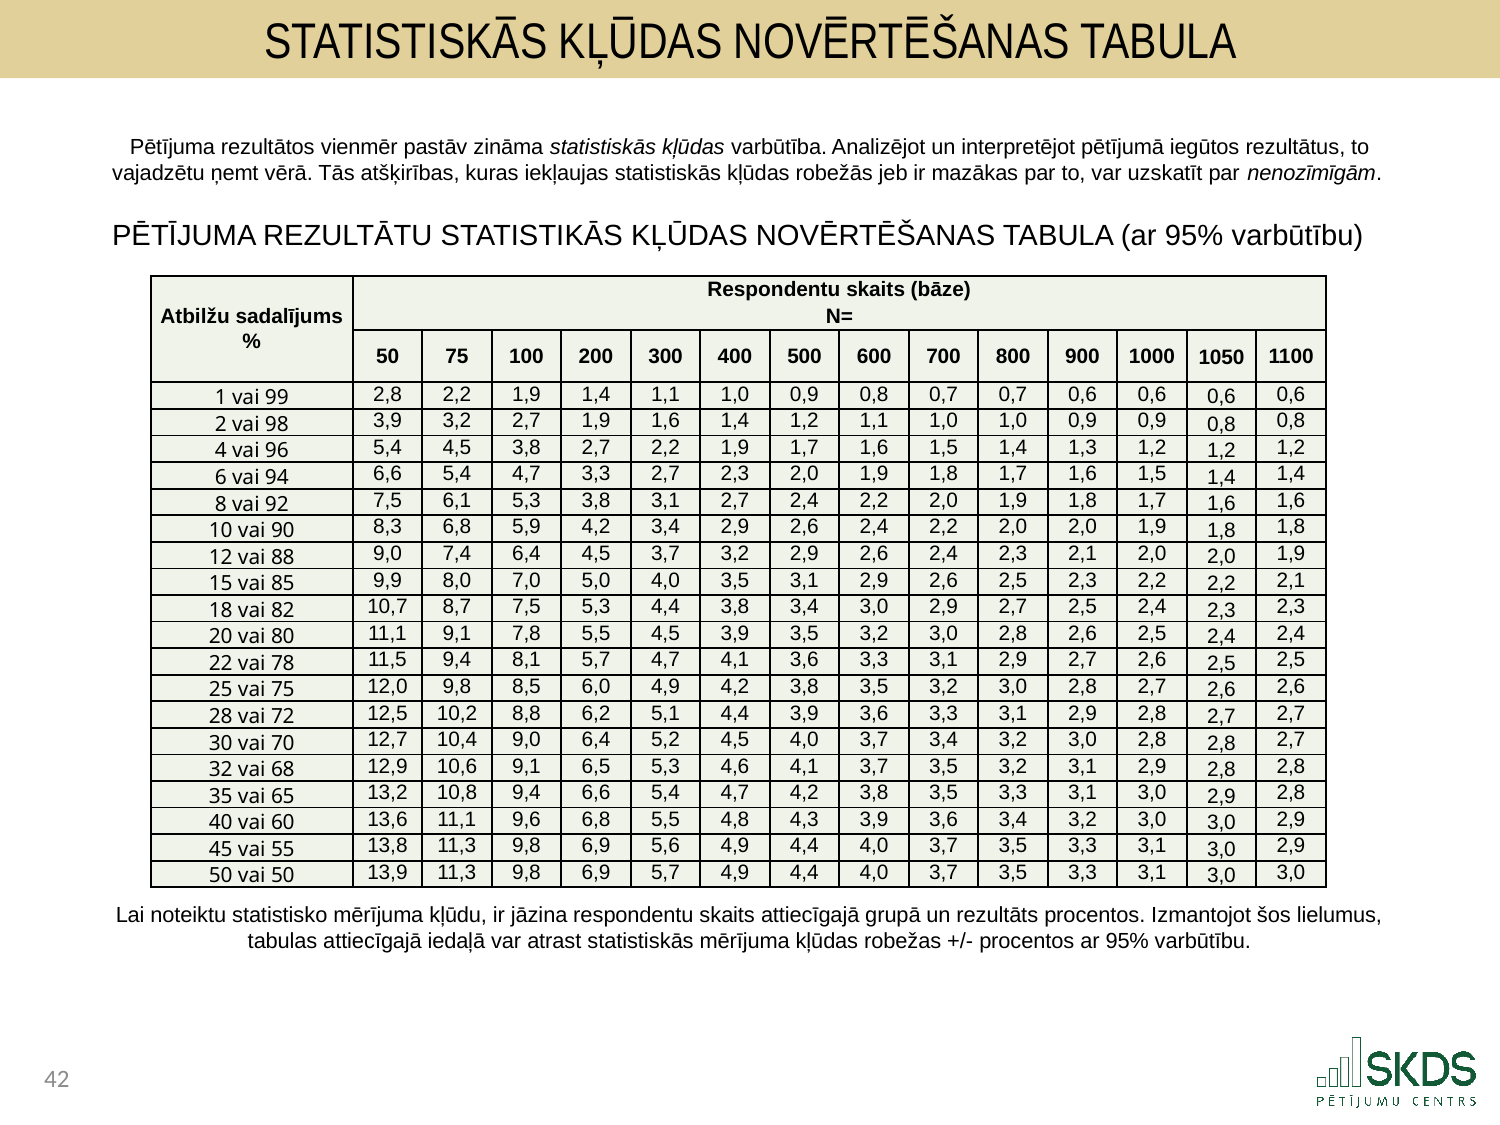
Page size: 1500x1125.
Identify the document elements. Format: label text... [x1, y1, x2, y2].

table_cell 2,9 [1118, 755, 1186, 780]
table_cell 2,7 [1049, 649, 1116, 674]
table_cell 5,4 [632, 782, 699, 807]
table_cell 3,2 [910, 676, 977, 700]
table_cell 1,4 [701, 410, 769, 435]
table_cell 4,5 [701, 729, 769, 754]
table_cell 5,0 [562, 569, 630, 594]
table_cell 4,9 [701, 862, 769, 886]
table_cell 3,5 [701, 569, 769, 594]
table_cell 2,4 [771, 490, 838, 514]
table_cell 5,4 [423, 463, 491, 488]
table_cell 1,2 [1118, 436, 1186, 461]
table_cell 2,3 [701, 463, 769, 488]
table_cell 3,9 [771, 702, 838, 727]
table_cell 4,7 [493, 463, 560, 488]
table_cell 4,3 [771, 808, 838, 833]
table_cell 12,9 [354, 755, 421, 780]
table_cell 4,0 [632, 569, 699, 594]
table_cell 3,8 [701, 596, 769, 621]
table_cell 4,4 [701, 702, 769, 727]
table_cell 3,7 [632, 543, 699, 568]
table_cell 3,7 [840, 755, 908, 780]
table_cell 3,2 [979, 755, 1047, 780]
table_header Atbilžu sadalījums % [152, 277, 352, 381]
table_cell 3,1 [632, 490, 699, 514]
table_cell 3,8 [771, 676, 838, 700]
table_cell 2,2 [1118, 569, 1186, 594]
table_cell 3,1 [1049, 755, 1116, 780]
table_cell 13,9 [354, 862, 421, 886]
table_cell 3,0 [1118, 808, 1186, 833]
table_cell 10,6 [423, 755, 491, 780]
table_cell 12,0 [354, 676, 421, 700]
table_cell 5,1 [632, 702, 699, 727]
table_cell 3,5 [979, 835, 1047, 860]
table_cell 2,6 [1118, 649, 1186, 674]
table_cell 8 vai 92 [152, 490, 352, 514]
table_cell 9,6 [493, 808, 560, 833]
table_cell 2,0 [979, 516, 1047, 541]
table_cell 3,3 [979, 782, 1047, 807]
table_cell 3,4 [771, 596, 838, 621]
table_cell 12 vai 88 [152, 543, 352, 568]
table_cell 1 vai 99 [152, 383, 352, 408]
table_cell 5,3 [493, 490, 560, 514]
table_cell 3,0 [1118, 782, 1186, 807]
text_box Lai noteiktu statistisko mērījuma kļūdu, ir jāzina respondentu skaits attiecīgajā grupā un rezultāts procentos. Izmantojot šos lielumus, tabulas attiecīgajā iedaļā var atrast statistiskās mērījuma kļūdas robežas +/- procentos ar 95% varbūtību. [91, 893, 1409, 961]
table_cell 7,0 [493, 569, 560, 594]
table_cell 0,8 [840, 383, 908, 408]
table_cell 2,9 [1257, 835, 1325, 860]
table_cell 1,7 [771, 436, 838, 461]
table_cell 8,1 [493, 649, 560, 674]
table_header Respondentu skaits (bāze) N= [354, 277, 1325, 329]
table_cell 0,9 [771, 383, 838, 408]
table_cell 40 vai 60 [152, 808, 352, 833]
table_cell 1,7 [979, 463, 1047, 488]
table_cell 2,8 [1188, 755, 1255, 780]
table_cell 8,3 [354, 516, 421, 541]
table_cell 3,1 [1118, 835, 1186, 860]
table_cell 1100 [1257, 331, 1325, 381]
table_cell 4,2 [701, 676, 769, 700]
table_cell 3,3 [1049, 835, 1116, 860]
table_cell 900 [1049, 331, 1116, 381]
table_cell 6,0 [562, 676, 630, 700]
table_cell 2,6 [1257, 676, 1325, 700]
table_cell 0,6 [1257, 383, 1325, 408]
table_cell 3,5 [910, 782, 977, 807]
table_cell 1,7 [1118, 490, 1186, 514]
table_cell 2,7 [632, 463, 699, 488]
table_cell 5,5 [632, 808, 699, 833]
table_cell 11,1 [354, 622, 421, 647]
table_cell 9,1 [493, 755, 560, 780]
table_cell 3,0 [1188, 862, 1255, 886]
table_cell 5,7 [562, 649, 630, 674]
table_cell 5,5 [562, 622, 630, 647]
table_cell 10,4 [423, 729, 491, 754]
table_cell 8,8 [493, 702, 560, 727]
table_cell 3,1 [771, 569, 838, 594]
table_cell 800 [979, 331, 1047, 381]
table_cell 4,9 [632, 676, 699, 700]
table_cell 6,5 [562, 755, 630, 780]
table_cell 3,4 [632, 516, 699, 541]
table_cell 50 vai 50 [152, 862, 352, 886]
table_cell 3,3 [562, 463, 630, 488]
table_cell 3,4 [979, 808, 1047, 833]
picture [1316, 1037, 1480, 1109]
table_cell 4,4 [771, 835, 838, 860]
table_cell 10,7 [354, 596, 421, 621]
table_cell 3,1 [1118, 862, 1186, 886]
table_cell 3,6 [910, 808, 977, 833]
table_cell 3,2 [979, 729, 1047, 754]
table_cell 2,4 [840, 516, 908, 541]
table_cell 6,2 [562, 702, 630, 727]
table_cell 4,2 [562, 516, 630, 541]
table_cell 2,8 [1118, 702, 1186, 727]
table_cell 4 vai 96 [152, 436, 352, 461]
table_cell 0,8 [1257, 410, 1325, 435]
table_cell 1,9 [1118, 516, 1186, 541]
table_cell 2,7 [1257, 729, 1325, 754]
table_cell 10,2 [423, 702, 491, 727]
table_cell 1,9 [840, 463, 908, 488]
table_cell 4,5 [562, 543, 630, 568]
table_cell 1,0 [701, 383, 769, 408]
table_cell 10,8 [423, 782, 491, 807]
table_cell 22 vai 78 [152, 649, 352, 674]
table_cell 5,4 [354, 436, 421, 461]
table_cell 2,4 [910, 543, 977, 568]
table_cell 1050 [1188, 331, 1255, 381]
table_cell 12,7 [354, 729, 421, 754]
table_cell 11,1 [423, 808, 491, 833]
table_cell 5,7 [632, 862, 699, 886]
table_cell 2,2 [423, 383, 491, 408]
table_cell 3,0 [1049, 729, 1116, 754]
table_cell 100 [493, 331, 560, 381]
table_cell 2,0 [1049, 516, 1116, 541]
table_cell 1,1 [632, 383, 699, 408]
table_cell 11,3 [423, 862, 491, 886]
table_cell 4,0 [840, 835, 908, 860]
table_cell 8,5 [493, 676, 560, 700]
table_cell 1,6 [1188, 490, 1255, 514]
table_cell 28 vai 72 [152, 702, 352, 727]
table_cell 3,2 [1049, 808, 1116, 833]
table_cell 3,0 [1188, 808, 1255, 833]
table_cell 1,4 [1257, 463, 1325, 488]
table_cell 4,2 [771, 782, 838, 807]
table_cell 4,0 [771, 729, 838, 754]
table_cell 2 vai 98 [152, 410, 352, 435]
table_cell 1,8 [1049, 490, 1116, 514]
table_cell 200 [562, 331, 630, 381]
table_cell 3,8 [840, 782, 908, 807]
table_cell 2,8 [1049, 676, 1116, 700]
table_cell 300 [632, 331, 699, 381]
table_cell 2,5 [1049, 596, 1116, 621]
table_cell 9,1 [423, 622, 491, 647]
table_cell 2,9 [1049, 702, 1116, 727]
table_cell 1,2 [1188, 436, 1255, 461]
table_cell 3,2 [423, 410, 491, 435]
table_cell 2,8 [1188, 729, 1255, 754]
table_cell 11,3 [423, 835, 491, 860]
table_cell 3,2 [840, 622, 908, 647]
table_cell 2,8 [1257, 755, 1325, 780]
table_cell 1,8 [910, 463, 977, 488]
table_cell 7,4 [423, 543, 491, 568]
table_cell 2,8 [979, 622, 1047, 647]
table_cell 6,6 [562, 782, 630, 807]
table_cell 4,4 [632, 596, 699, 621]
table_cell 13,8 [354, 835, 421, 860]
table_cell 1,0 [910, 410, 977, 435]
table_cell 5,6 [632, 835, 699, 860]
table_cell 9,8 [493, 862, 560, 886]
table_cell 1,4 [1188, 463, 1255, 488]
table_cell 20 vai 80 [152, 622, 352, 647]
table_cell 2,0 [1118, 543, 1186, 568]
table_cell 0,9 [1118, 410, 1186, 435]
table_cell 1,9 [1257, 543, 1325, 568]
table_cell 3,1 [910, 649, 977, 674]
table_cell 3,3 [1049, 862, 1116, 886]
table_cell 35 vai 65 [152, 782, 352, 807]
table_cell 2,7 [1188, 702, 1255, 727]
table_cell 1000 [1118, 331, 1186, 381]
table_cell 3,0 [1188, 835, 1255, 860]
table_cell 9,8 [423, 676, 491, 700]
table_cell 2,4 [1118, 596, 1186, 621]
table_cell 11,5 [354, 649, 421, 674]
table_cell 2,7 [1118, 676, 1186, 700]
table_cell 9,8 [493, 835, 560, 860]
table_cell 2,9 [771, 543, 838, 568]
table_cell 1,4 [979, 436, 1047, 461]
table_cell 1,5 [1118, 463, 1186, 488]
table_cell 2,3 [1049, 569, 1116, 594]
table_cell 4,8 [701, 808, 769, 833]
table_cell 1,6 [632, 410, 699, 435]
table_cell 1,3 [1049, 436, 1116, 461]
table_cell 1,6 [840, 436, 908, 461]
table_cell 4,4 [771, 862, 838, 886]
table_cell 3,0 [979, 676, 1047, 700]
table_cell 9,4 [493, 782, 560, 807]
table_cell 1,0 [979, 410, 1047, 435]
table_cell 2,3 [1188, 596, 1255, 621]
table_cell 2,0 [771, 463, 838, 488]
table_cell 5,3 [632, 755, 699, 780]
table_cell 3,0 [910, 622, 977, 647]
table_cell 400 [701, 331, 769, 381]
table_cell 2,7 [979, 596, 1047, 621]
table_cell 2,9 [701, 516, 769, 541]
table_cell 700 [910, 331, 977, 381]
table_cell 4,6 [701, 755, 769, 780]
text_box Pētījuma rezultātos vienmēr pastāv zināma statistiskās kļūdas varbūtība. Analizējot un interpretējot pētījumā iegūtos rezultātus, to vajadzētu ņemt vērā. Tās atšķirības, kuras iekļaujas statistiskās kļūdas robežās jeb ir mazākas par to, var uzskatīt par nenozīmīgām. [70, 125, 1430, 193]
table_cell 1,9 [493, 383, 560, 408]
table_cell 2,9 [840, 569, 908, 594]
table_cell 4,1 [771, 755, 838, 780]
table_cell 2,7 [1257, 702, 1325, 727]
table_cell 3,4 [910, 729, 977, 754]
table_cell 2,0 [910, 490, 977, 514]
table_cell 3,3 [910, 702, 977, 727]
table_cell 12,5 [354, 702, 421, 727]
table_cell 1,9 [701, 436, 769, 461]
table_cell 2,9 [1188, 782, 1255, 807]
table_cell 25 vai 75 [152, 676, 352, 700]
table_cell 0,7 [979, 383, 1047, 408]
table_cell 2,2 [840, 490, 908, 514]
table_cell 600 [840, 331, 908, 381]
table_cell 1,5 [910, 436, 977, 461]
table_cell 4,5 [423, 436, 491, 461]
table_cell 3,8 [493, 436, 560, 461]
table_cell 3,1 [979, 702, 1047, 727]
table_cell 2,6 [771, 516, 838, 541]
table_cell 15 vai 85 [152, 569, 352, 594]
table_cell 5,2 [632, 729, 699, 754]
table_cell 1,9 [979, 490, 1047, 514]
table_cell 1,6 [1257, 490, 1325, 514]
table_cell 2,8 [354, 383, 421, 408]
table_cell 6,8 [423, 516, 491, 541]
table_cell 2,2 [1188, 569, 1255, 594]
table_cell 2,7 [493, 410, 560, 435]
table_cell 2,5 [1257, 649, 1325, 674]
table_cell 3,1 [1049, 782, 1116, 807]
table_cell 18 vai 82 [152, 596, 352, 621]
table_cell 4,7 [632, 649, 699, 674]
table_cell 6,9 [562, 862, 630, 886]
table_cell 3,5 [771, 622, 838, 647]
table_cell 1,2 [1257, 436, 1325, 461]
table_cell 3,7 [840, 729, 908, 754]
table_cell 8,0 [423, 569, 491, 594]
table_cell 2,1 [1049, 543, 1116, 568]
table_cell 3,9 [840, 808, 908, 833]
table_cell 4,1 [701, 649, 769, 674]
table_cell 1,6 [1049, 463, 1116, 488]
table_cell 7,5 [354, 490, 421, 514]
table_cell 2,8 [1118, 729, 1186, 754]
text_box PĒTĪJUMA REZULTĀTU STATISTIKĀS KĻŪDAS NOVĒRTĒŠANAS TABULA (ar 95% varbūtību) [94, 209, 1383, 259]
table_cell 3,9 [701, 622, 769, 647]
table_cell 3,3 [840, 649, 908, 674]
table_cell 1,9 [562, 410, 630, 435]
table_cell 3,8 [562, 490, 630, 514]
table_cell 8,7 [423, 596, 491, 621]
table_cell 0,6 [1049, 383, 1116, 408]
table_cell 1,8 [1257, 516, 1325, 541]
table_cell 6,9 [562, 835, 630, 860]
table_cell 5,9 [493, 516, 560, 541]
table_cell 3,6 [840, 702, 908, 727]
table_cell 2,9 [1257, 808, 1325, 833]
table_cell 1,1 [840, 410, 908, 435]
table_cell 2,4 [1257, 622, 1325, 647]
text_box Statistiskās kļūdas novērtēšanas tabula [0, 0, 1500, 79]
table_cell 3,9 [354, 410, 421, 435]
table_cell 75 [423, 331, 491, 381]
table_cell 3,7 [910, 835, 977, 860]
table_cell 30 vai 70 [152, 729, 352, 754]
table_cell 3,7 [910, 862, 977, 886]
table_cell 13,6 [354, 808, 421, 833]
table_cell 6,1 [423, 490, 491, 514]
table_cell 32 vai 68 [152, 755, 352, 780]
table_cell 2,9 [910, 596, 977, 621]
table_cell 1,8 [1188, 516, 1255, 541]
table_cell 2,0 [1188, 543, 1255, 568]
table_cell 6 vai 94 [152, 463, 352, 488]
table_cell 3,5 [840, 676, 908, 700]
table_cell 2,6 [1049, 622, 1116, 647]
table_cell 9,4 [423, 649, 491, 674]
table_cell 13,2 [354, 782, 421, 807]
table_cell 3,5 [910, 755, 977, 780]
table_cell 5,3 [562, 596, 630, 621]
table_cell 3,2 [701, 543, 769, 568]
table_cell 6,8 [562, 808, 630, 833]
table_cell 1,2 [771, 410, 838, 435]
table_cell 3,6 [771, 649, 838, 674]
table_cell 4,9 [701, 835, 769, 860]
table_cell 6,6 [354, 463, 421, 488]
table_cell 0,6 [1118, 383, 1186, 408]
table_cell 6,4 [493, 543, 560, 568]
table_cell 6,4 [562, 729, 630, 754]
table_cell 4,5 [632, 622, 699, 647]
table_cell 9,9 [354, 569, 421, 594]
table_cell 0,9 [1049, 410, 1116, 435]
table_cell 50 [354, 331, 421, 381]
table_cell 0,7 [910, 383, 977, 408]
table_cell 2,3 [1257, 596, 1325, 621]
table_cell 2,6 [840, 543, 908, 568]
table_cell 2,5 [1188, 649, 1255, 674]
table_cell 2,9 [979, 649, 1047, 674]
table_cell 7,5 [493, 596, 560, 621]
table_cell 2,2 [632, 436, 699, 461]
table_cell 10 vai 90 [152, 516, 352, 541]
table_cell 2,5 [979, 569, 1047, 594]
table_cell 7,8 [493, 622, 560, 647]
table_cell 0,8 [1188, 410, 1255, 435]
table_cell 2,2 [910, 516, 977, 541]
table_cell 0,6 [1188, 383, 1255, 408]
table_cell 2,6 [910, 569, 977, 594]
table_cell 3,5 [979, 862, 1047, 886]
table_cell 2,3 [979, 543, 1047, 568]
table_cell 2,7 [562, 436, 630, 461]
table_cell 2,1 [1257, 569, 1325, 594]
table_cell 3,0 [1257, 862, 1325, 886]
table_cell 3,0 [840, 596, 908, 621]
table_cell 2,8 [1257, 782, 1325, 807]
table_cell 4,7 [701, 782, 769, 807]
table_cell 2,5 [1118, 622, 1186, 647]
table_cell 2,7 [701, 490, 769, 514]
table_cell 45 vai 55 [152, 835, 352, 860]
table_cell 9,0 [354, 543, 421, 568]
table_cell 9,0 [493, 729, 560, 754]
table_cell 1,4 [562, 383, 630, 408]
table_cell 4,0 [840, 862, 908, 886]
table_cell 2,6 [1188, 676, 1255, 700]
table_cell 500 [771, 331, 838, 381]
table_cell 2,4 [1188, 622, 1255, 647]
